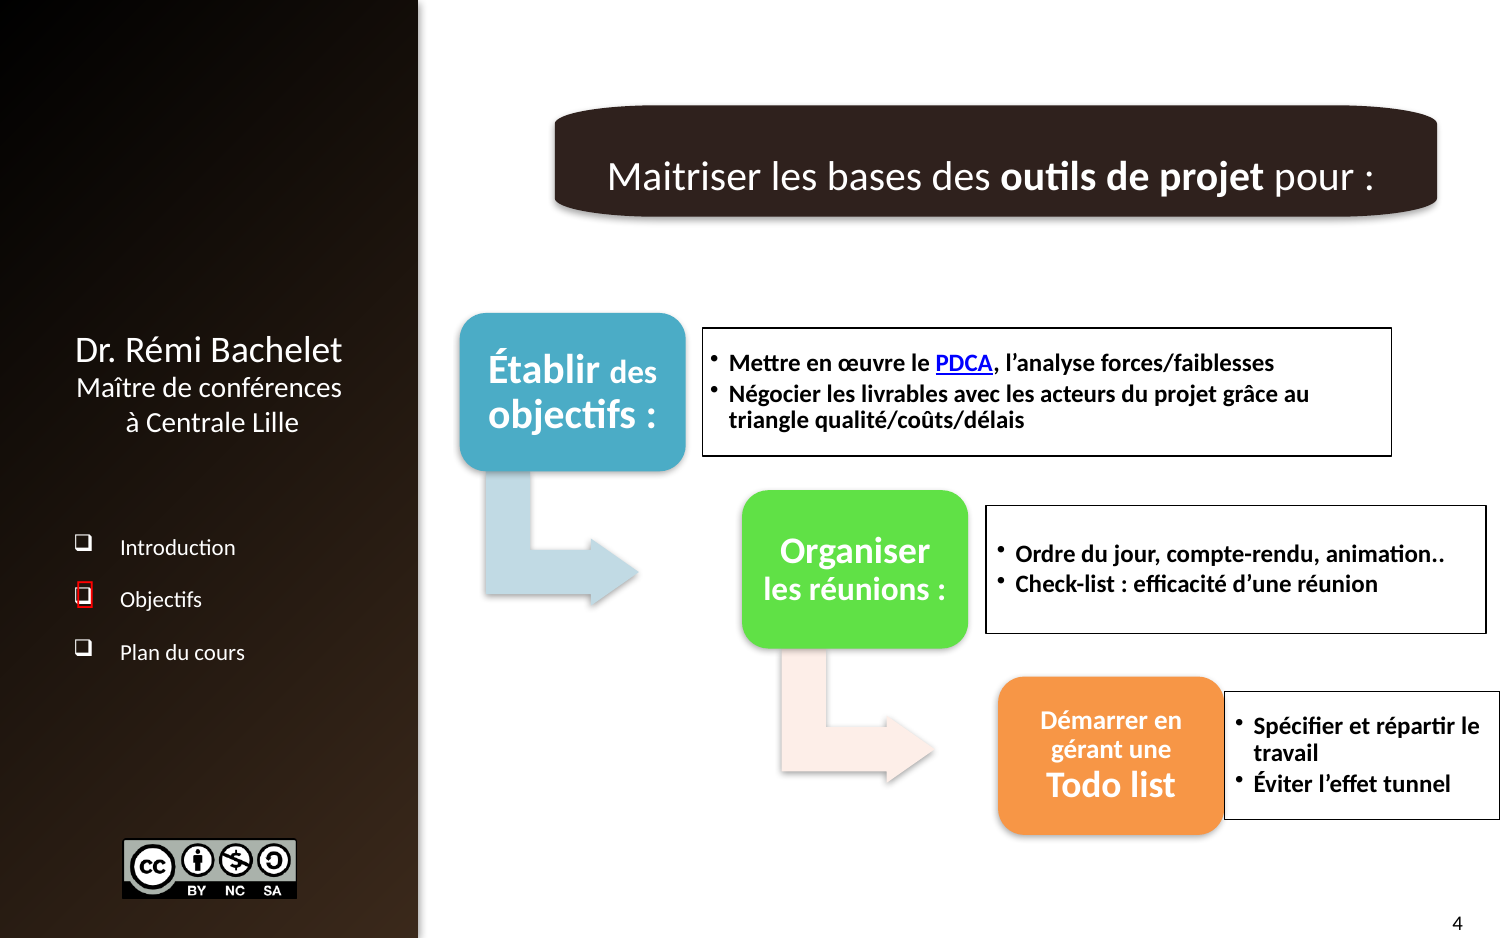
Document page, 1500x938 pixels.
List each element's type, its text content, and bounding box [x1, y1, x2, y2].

text_box Mettre en œuvre le PDCA, l’analyse forces/faiblesses Négocier les livrables avec les acteurs du projet grâce au triangle qualité/coûts/délais [702, 327, 1392, 457]
slide_number 4 [1437, 901, 1500, 938]
text_box [485, 479, 639, 606]
text_box [781, 657, 935, 783]
text_box Maitriser les bases des outils de projet pour : [554, 105, 1438, 217]
picture [122, 838, 297, 899]
text_box  [58, 564, 118, 624]
text_box Organiser les réunions : [742, 490, 969, 649]
text_box Ordre du jour, compte-rendu, animation.. Check-list : efficacité d’une réunion [985, 505, 1487, 634]
text_box Établir des objectifs : [459, 312, 686, 472]
text_box Spécifier et répartir le travail Éviter l’effet tunnel [1224, 691, 1500, 820]
text_box Démarrer en gérant une Todo list [998, 676, 1224, 835]
